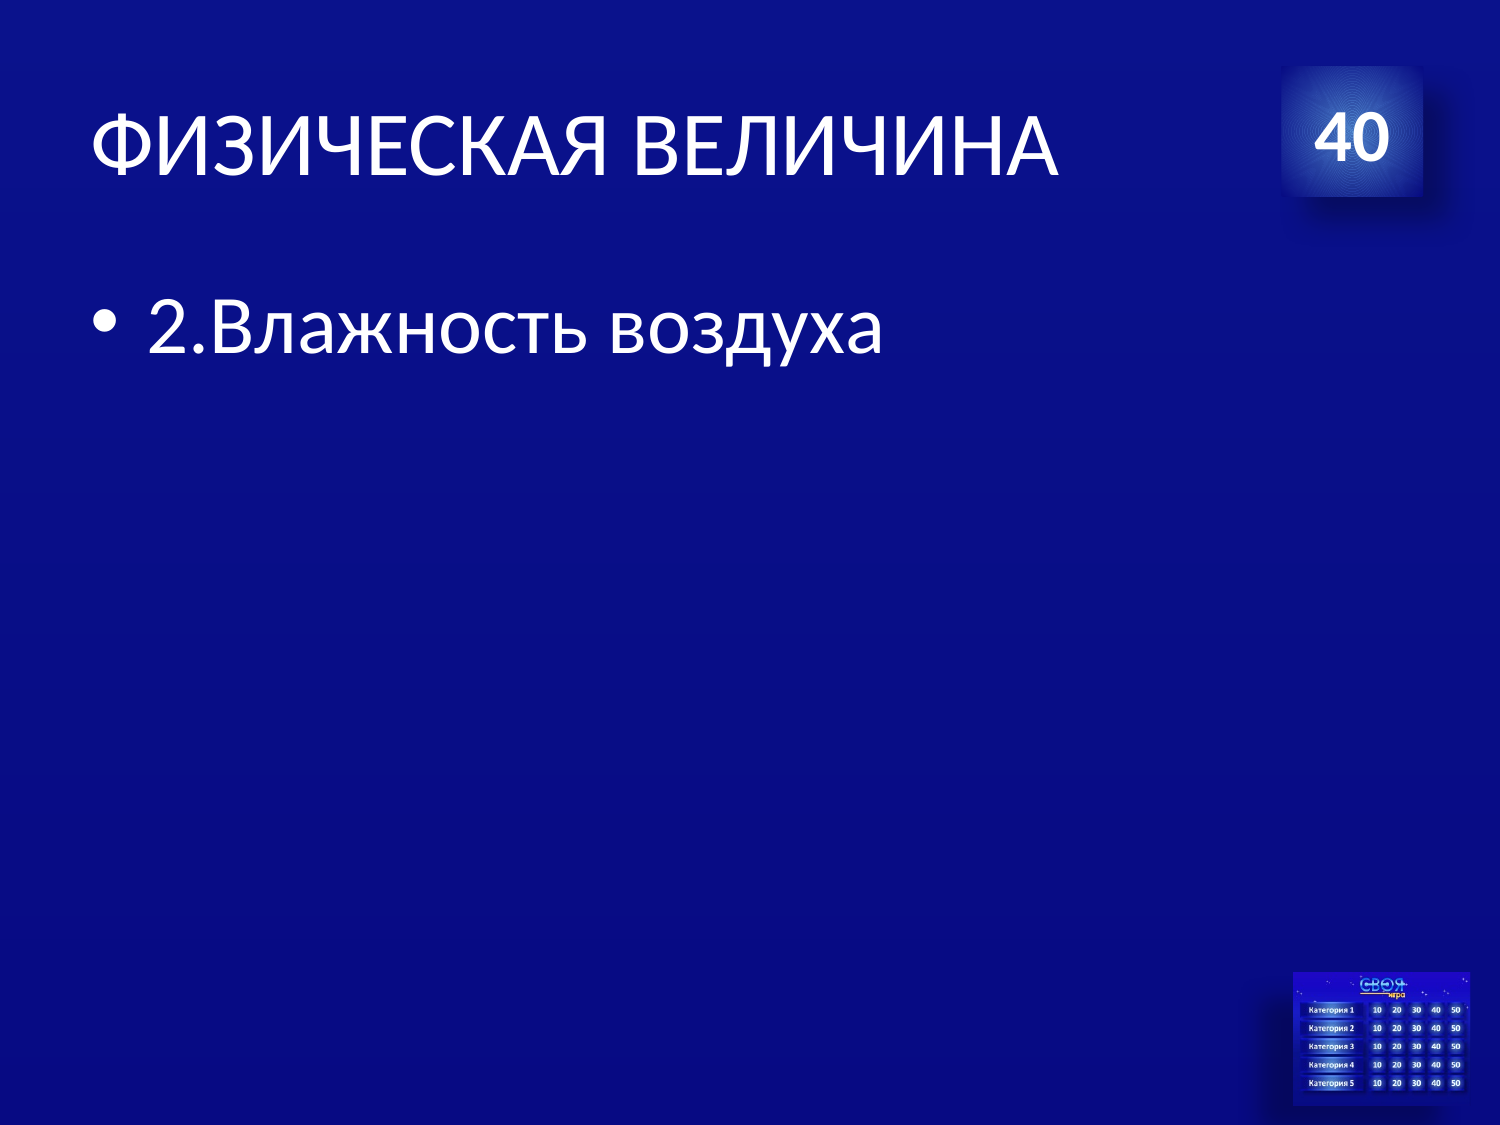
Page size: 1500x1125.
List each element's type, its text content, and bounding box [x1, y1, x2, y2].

picture [1293, 972, 1471, 1106]
text_box 40 [1279, 64, 1425, 198]
title ФИЗИЧЕСКАЯ ВЕЛИЧИНА [75, 45, 1258, 233]
list 2.Влажность воздуха [75, 262, 1425, 1000]
